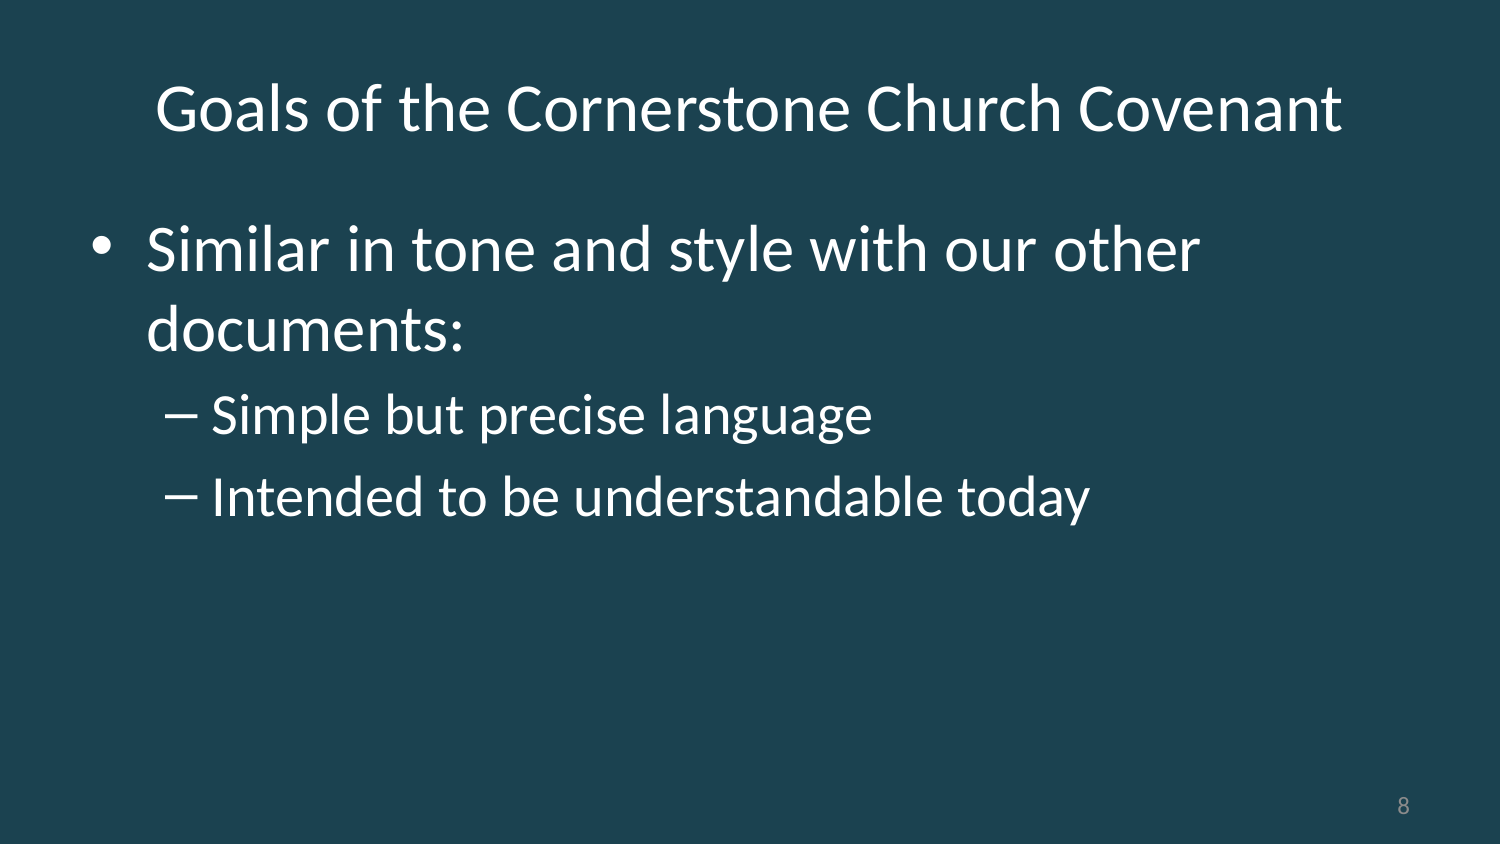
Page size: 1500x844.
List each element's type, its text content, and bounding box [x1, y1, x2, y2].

slide_number 8 [1074, 782, 1425, 827]
list Similar in tone and style with our other documents: Simple but precise language Intended to be understandable today [75, 196, 1425, 754]
title Goals of the Cornerstone Church Covenant [75, 33, 1425, 175]
